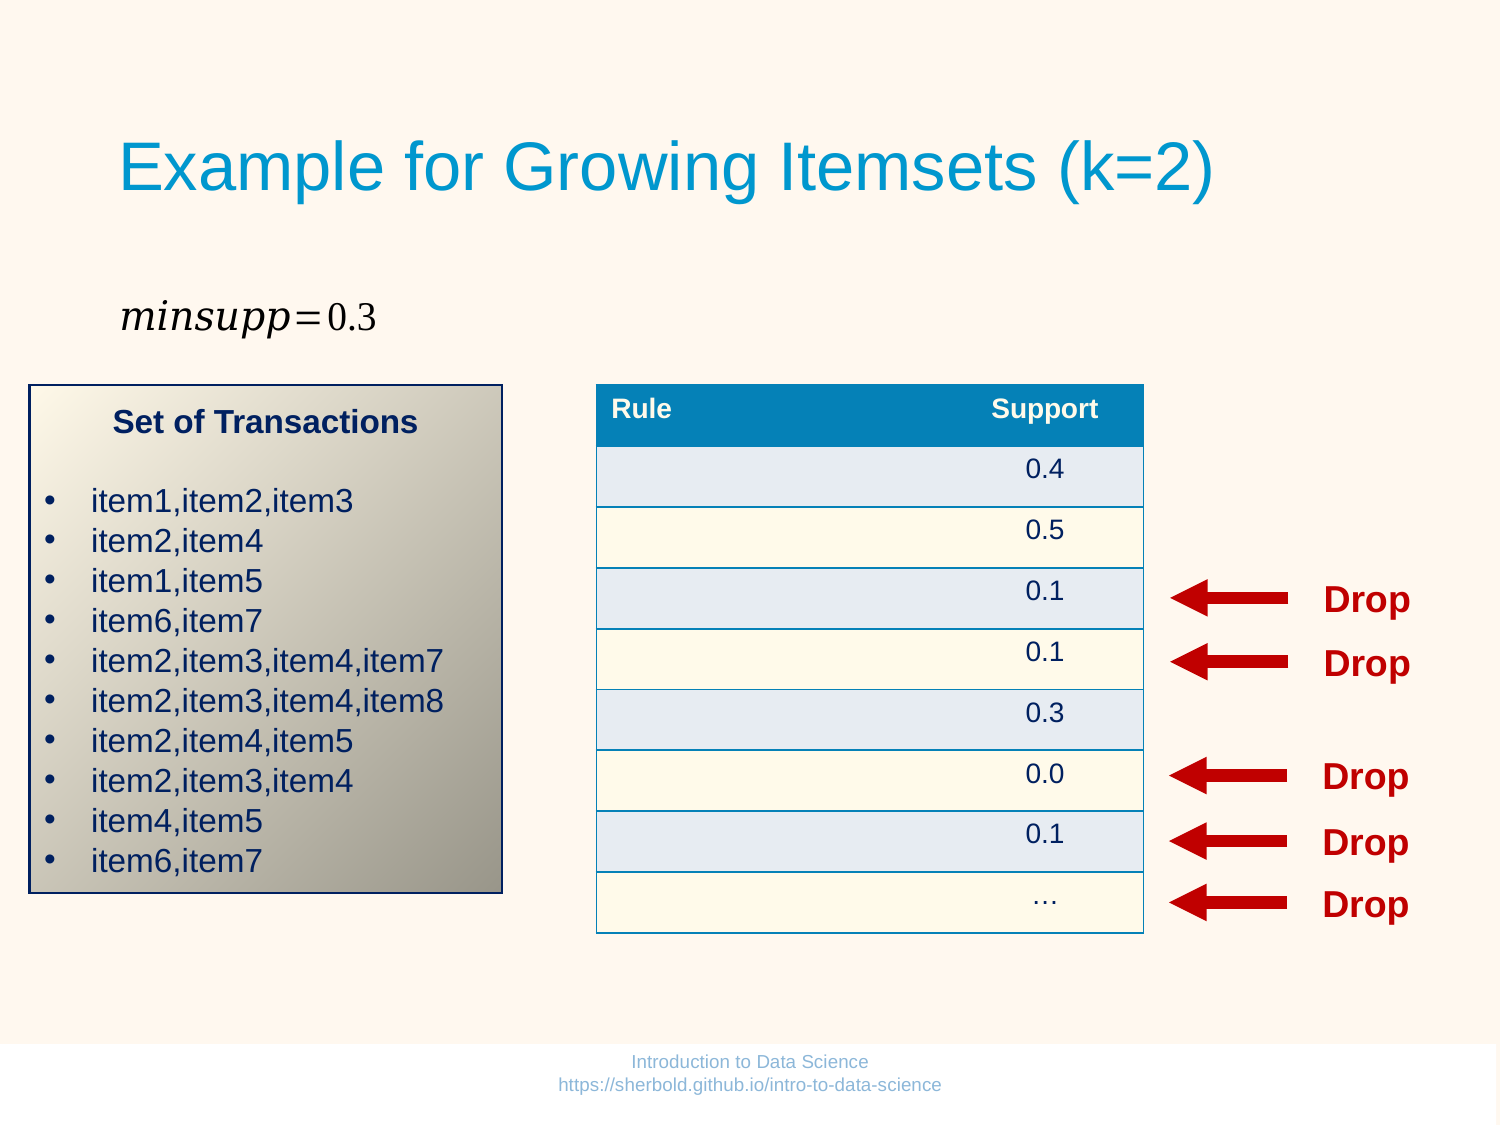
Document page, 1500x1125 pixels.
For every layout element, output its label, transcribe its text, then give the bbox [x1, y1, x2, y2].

text_box Drop [1307, 872, 1425, 932]
title Example for Growing Itemsets (k=2) [103, 59, 1397, 278]
text_box Drop [1307, 745, 1425, 805]
text_box Drop [1307, 810, 1425, 871]
text_box Drop [1308, 567, 1426, 628]
footer Introduction to Data Science https://sherbold.github.io/intro-to-data-science [496, 1042, 1004, 1103]
text_box Drop [1308, 631, 1426, 692]
text_box Set of Transactions item1,item2,item3 item2,item4 item1,item5 item6,item7 item2,item3,item4,item7 item2,item3,item4,item8 item2,item4,item5 item2,item3,item4 item4,item5 item6,item7 [28, 384, 503, 894]
